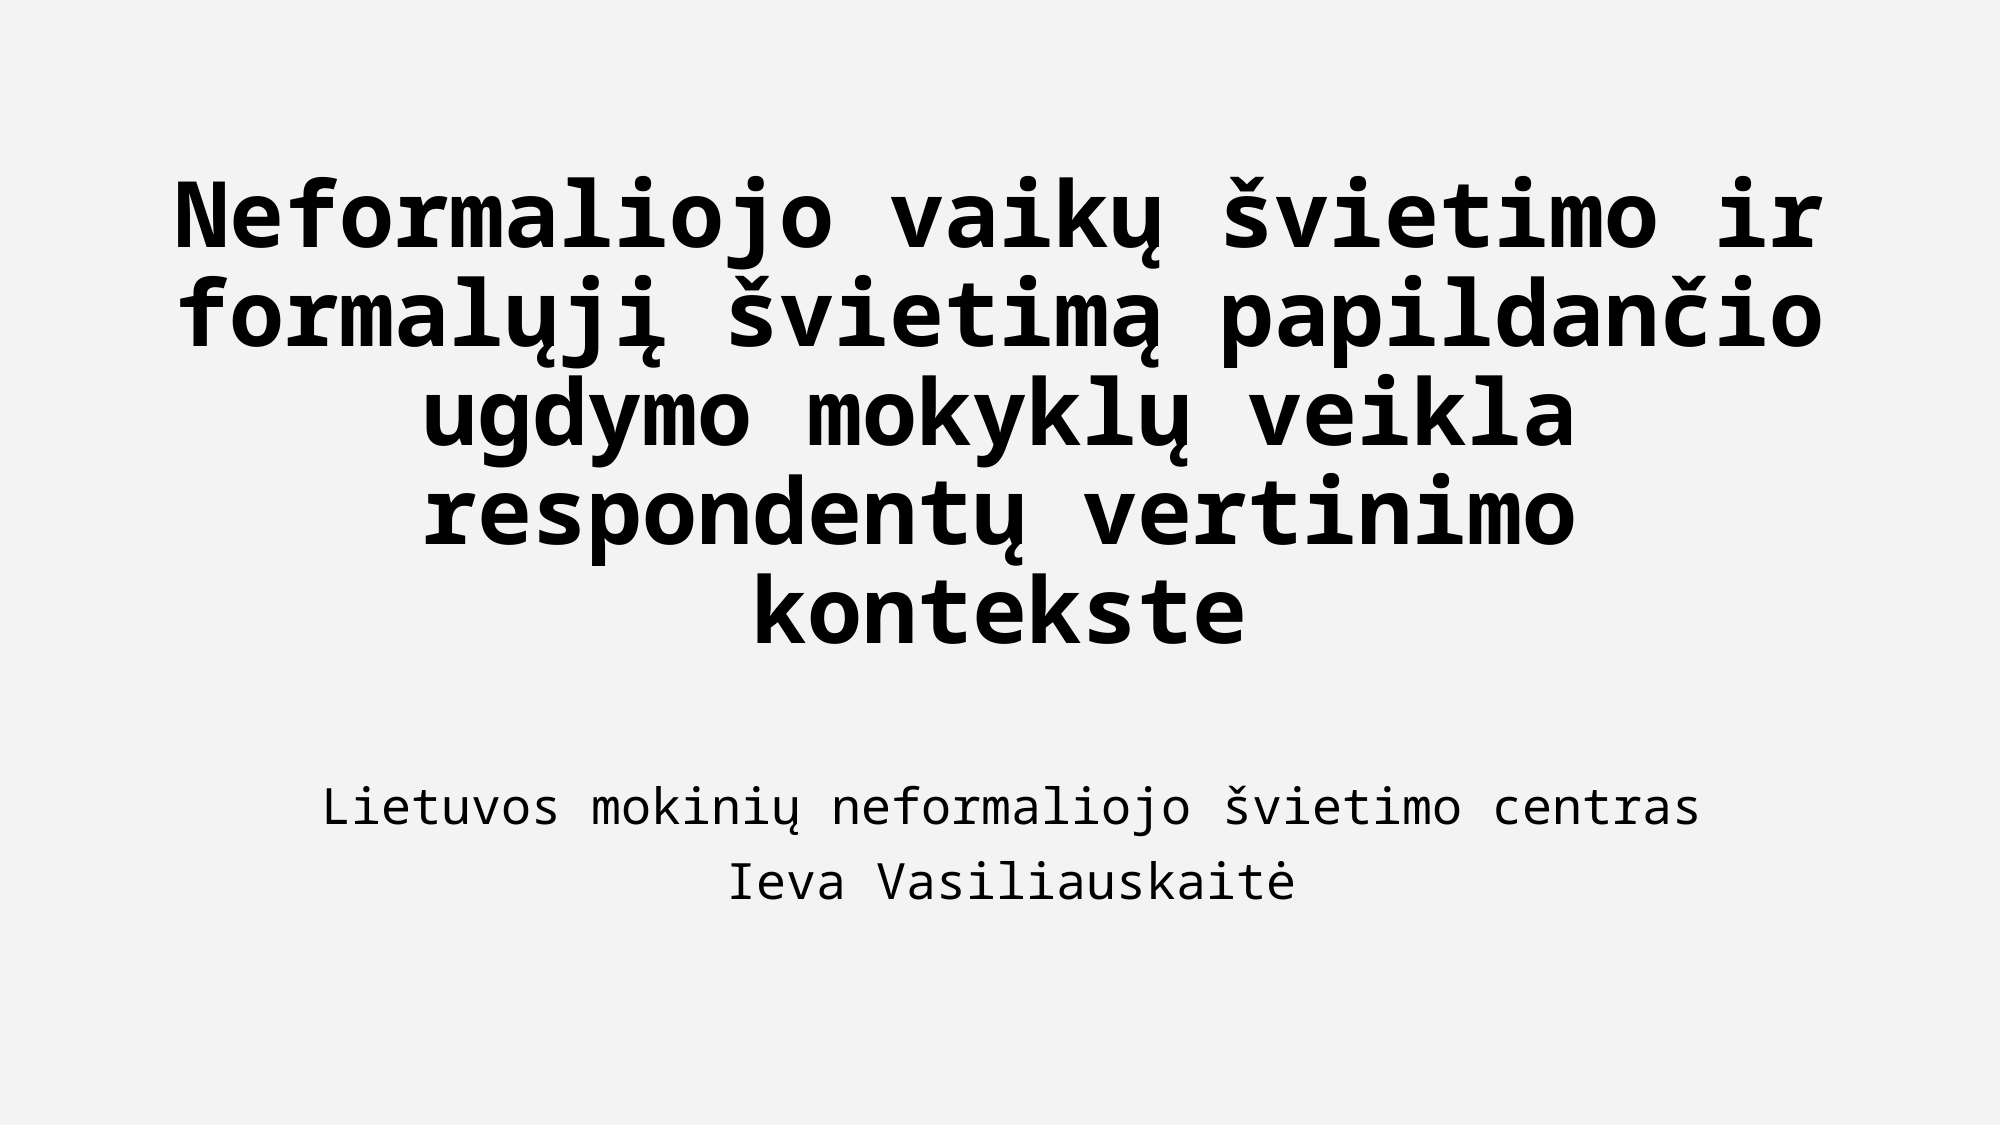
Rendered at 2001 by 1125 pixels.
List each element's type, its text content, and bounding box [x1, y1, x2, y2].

subtitle Lietuvos mokinių neformaliojo švietimo centras Ieva Vasiliauskaitė [261, 774, 1762, 937]
title Neformaliojo vaikų švietimo ir formalųjį švietimą papildančio ugdymo mokyklų veikla respondentų vertinimo kontekste [144, 292, 1856, 671]
